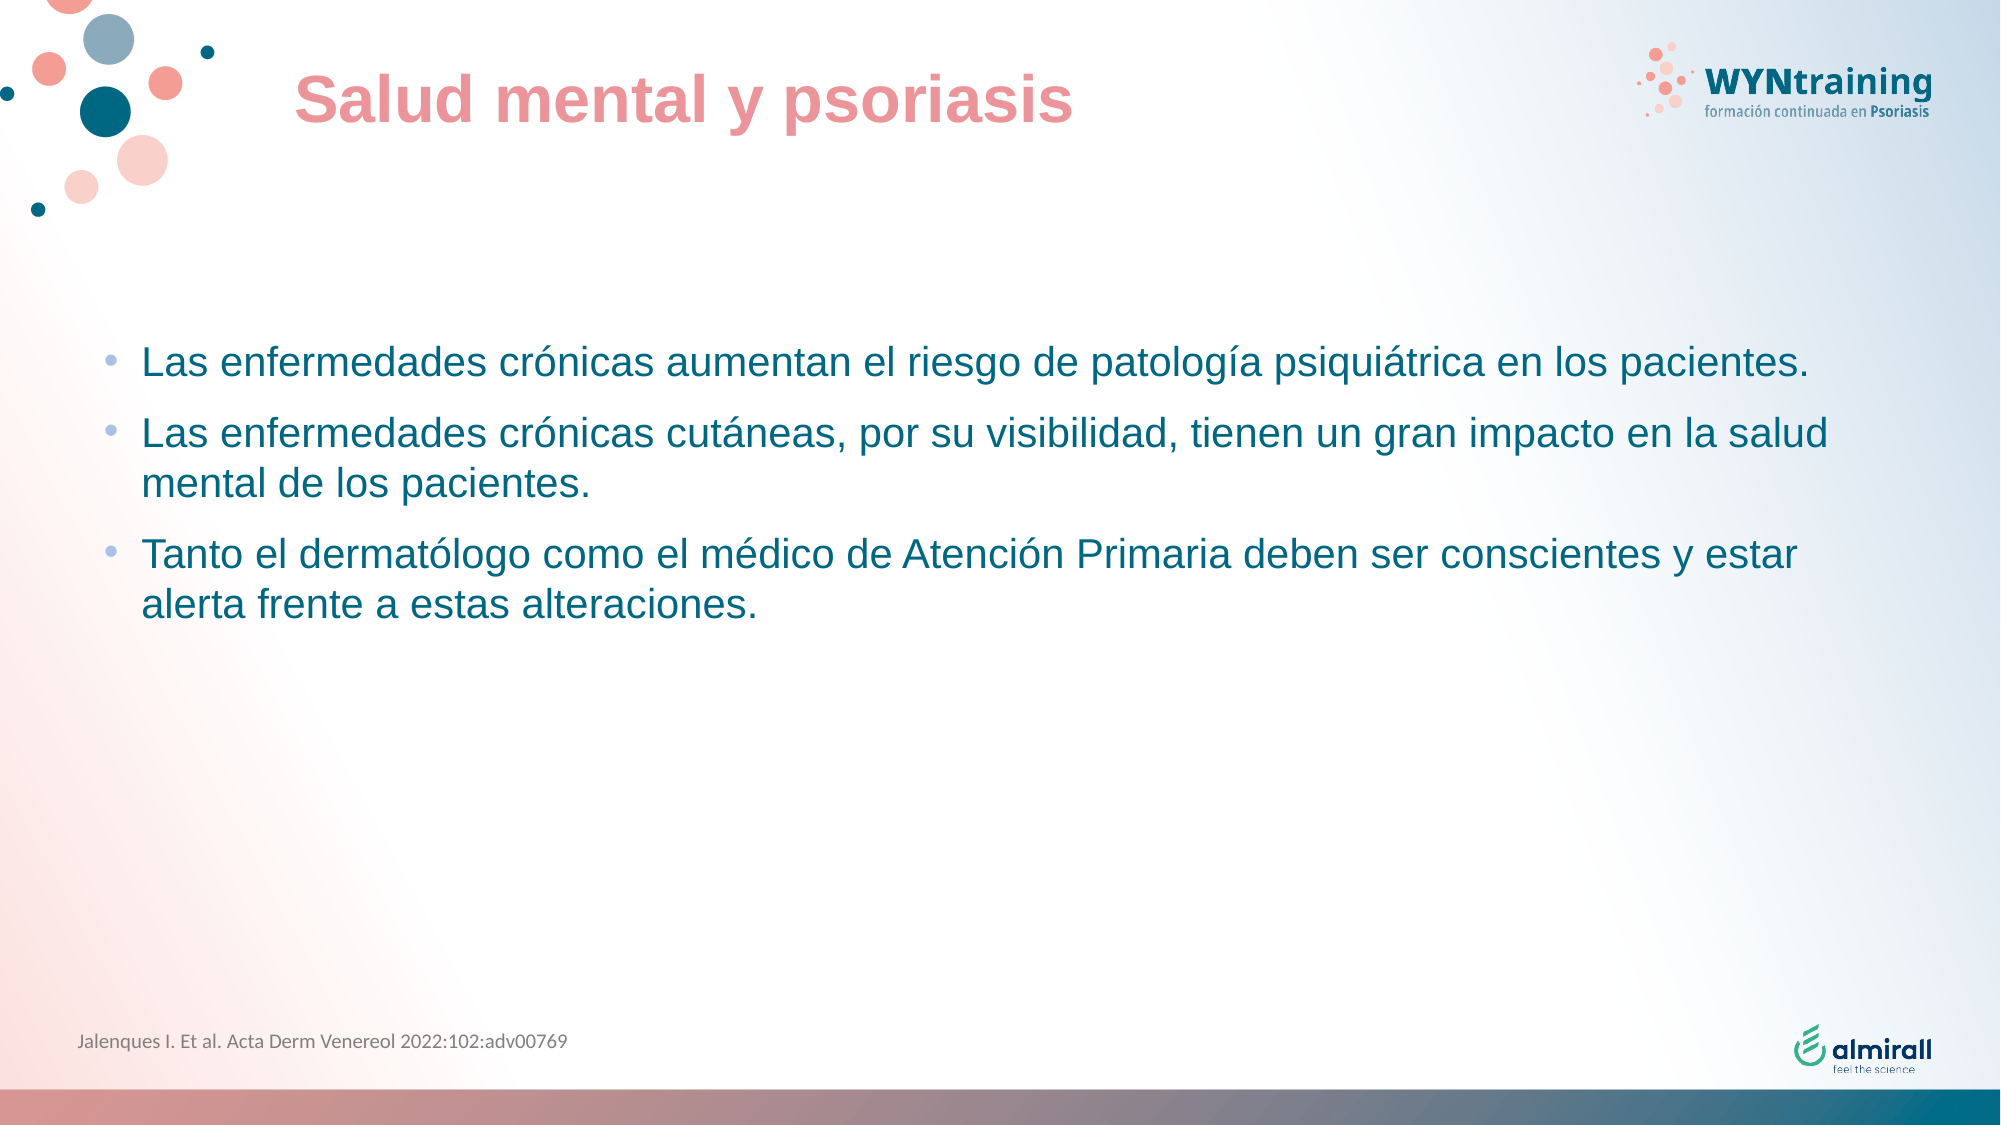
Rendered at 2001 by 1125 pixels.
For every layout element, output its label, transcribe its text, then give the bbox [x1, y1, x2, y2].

picture [0, 0, 2001, 1125]
list Las enfermedades crónicas aumentan el riesgo de patología psiquiátrica en los pacientes. Las enfermedades crónicas cutáneas, por su visibilidad, tienen un gran impacto en la salud mental de los pacientes. Tanto el dermatólogo como el médico de Atención Primaria deben ser conscientes y estar alerta frente a estas alteraciones. [88, 327, 1912, 798]
title Salud mental y psoriasis [279, 57, 1625, 150]
text_box Jalenques I. Et al. Acta Derm Venereol 2022:102:adv00769 [63, 1020, 583, 1061]
